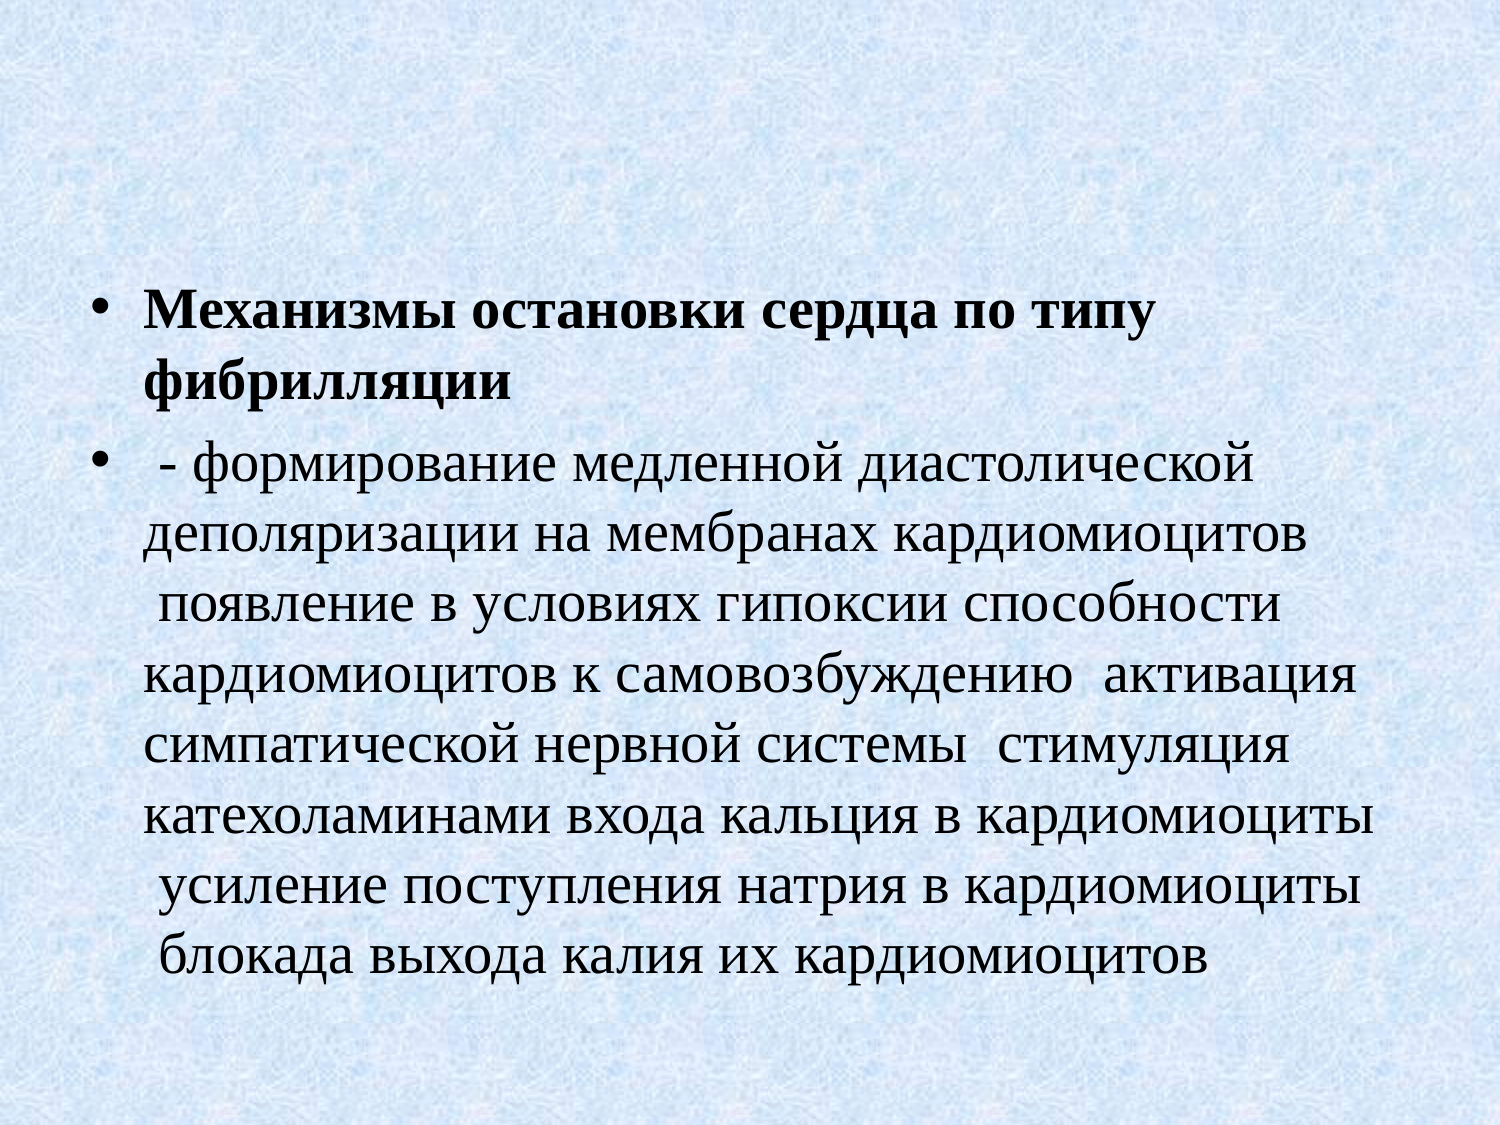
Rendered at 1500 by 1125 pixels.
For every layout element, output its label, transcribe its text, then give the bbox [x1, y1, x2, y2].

list Механизмы остановки сердца по типу фибрилляции - формирование медленной диастолической деполяризации на мембранах кардиомиоцитов появление в условиях гипоксии способности кардиомиоцитов к самовозбуждению активация симпатической нервной системы стимуляция катехоламинами входа кальция в кардиомиоциты усиление поступления натрия в кардиомиоциты блокада выхода калия их кардиомиоцитов [75, 262, 1425, 1005]
picture [0, 0, 1500, 1125]
